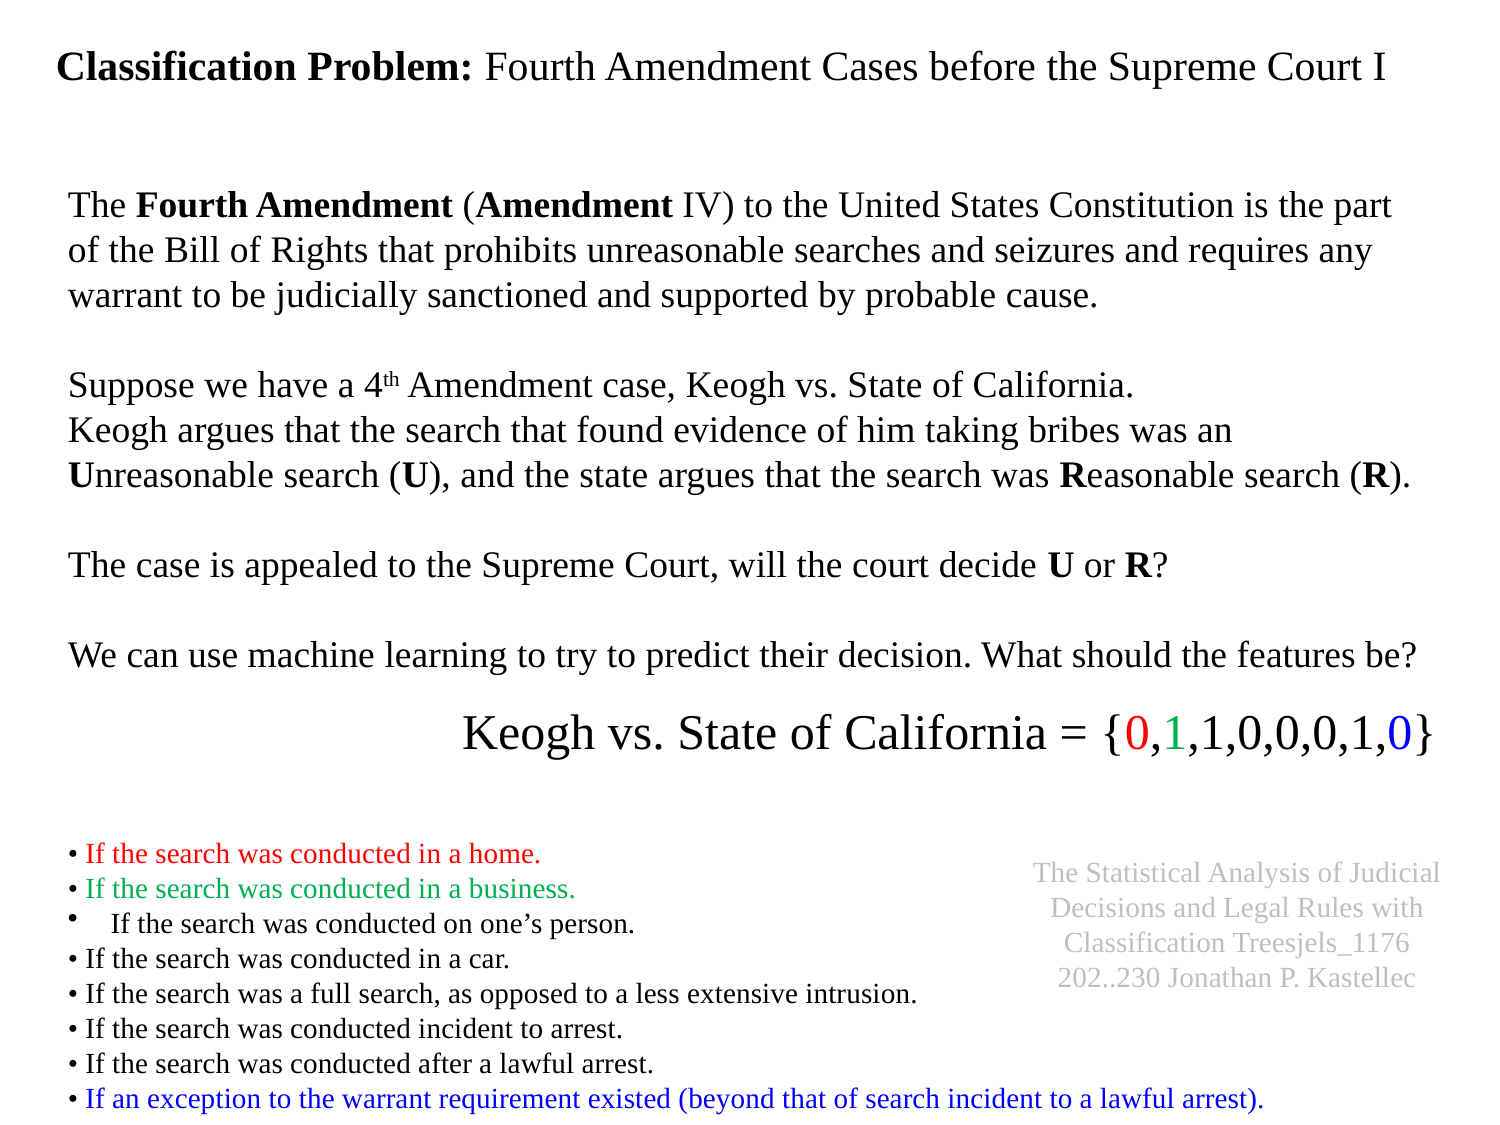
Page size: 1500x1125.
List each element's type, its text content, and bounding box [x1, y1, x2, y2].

text_box Keogh vs. State of California = {0,1,1,0,0,0,1,0} [447, 692, 1464, 768]
text_box • If the search was conducted in a home. • If the search was conducted in a business. If the search was conducted on one’s person. • If the search was conducted in a car. • If the search was a full search, as opposed to a less extensive intrusion. • If the search was conducted incident to arrest. • If the search was conducted after a lawful arrest. • If an exception to the warrant requirement existed (beyond that of search incident to a lawful arrest). [53, 827, 1424, 1122]
text_box The Fourth Amendment (Amendment IV) to the United States Constitution is the part of the Bill of Rights that prohibits unreasonable searches and seizures and requires any warrant to be judicially sanctioned and supported by probable cause. Suppose we have a 4th Amendment case, Keogh vs. State of California. Keogh argues that the search that found evidence of him taking bribes was an Unreasonable search (U), and the state argues that the search was Reasonable search (R). The case is appealed to the Supreme Court, will the court decide U or R? We can use machine learning to try to predict their decision. What should the features be? [53, 172, 1436, 683]
text_box The Statistical Analysis of Judicial Decisions and Legal Rules with Classification Treesjels_1176 202..230 Jonathan P. Kastellec [998, 846, 1477, 1001]
text_box Classification Problem: Fourth Amendment Cases before the Supreme Court I [41, 31, 1500, 96]
